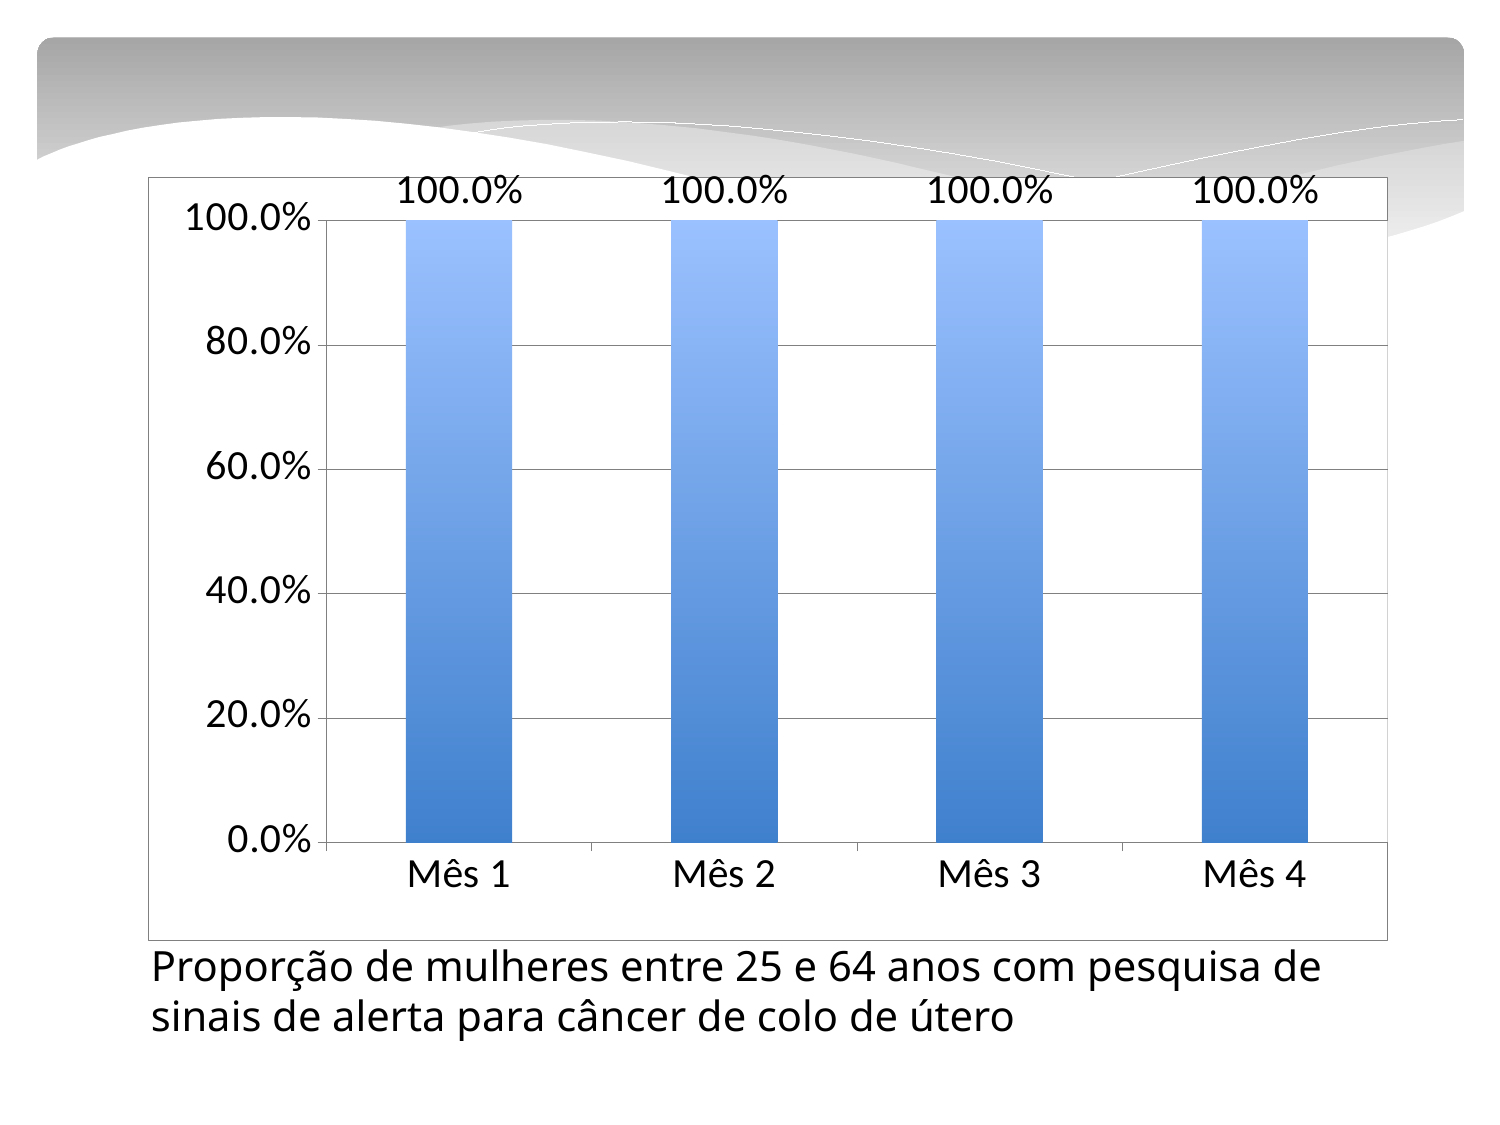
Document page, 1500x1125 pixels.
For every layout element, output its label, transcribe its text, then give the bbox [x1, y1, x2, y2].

list Proporção de mulheres entre 25 e 64 anos com pesquisa de sinais de alerta para câncer de colo de útero [135, 444, 1400, 1100]
chart [147, 172, 1389, 941]
